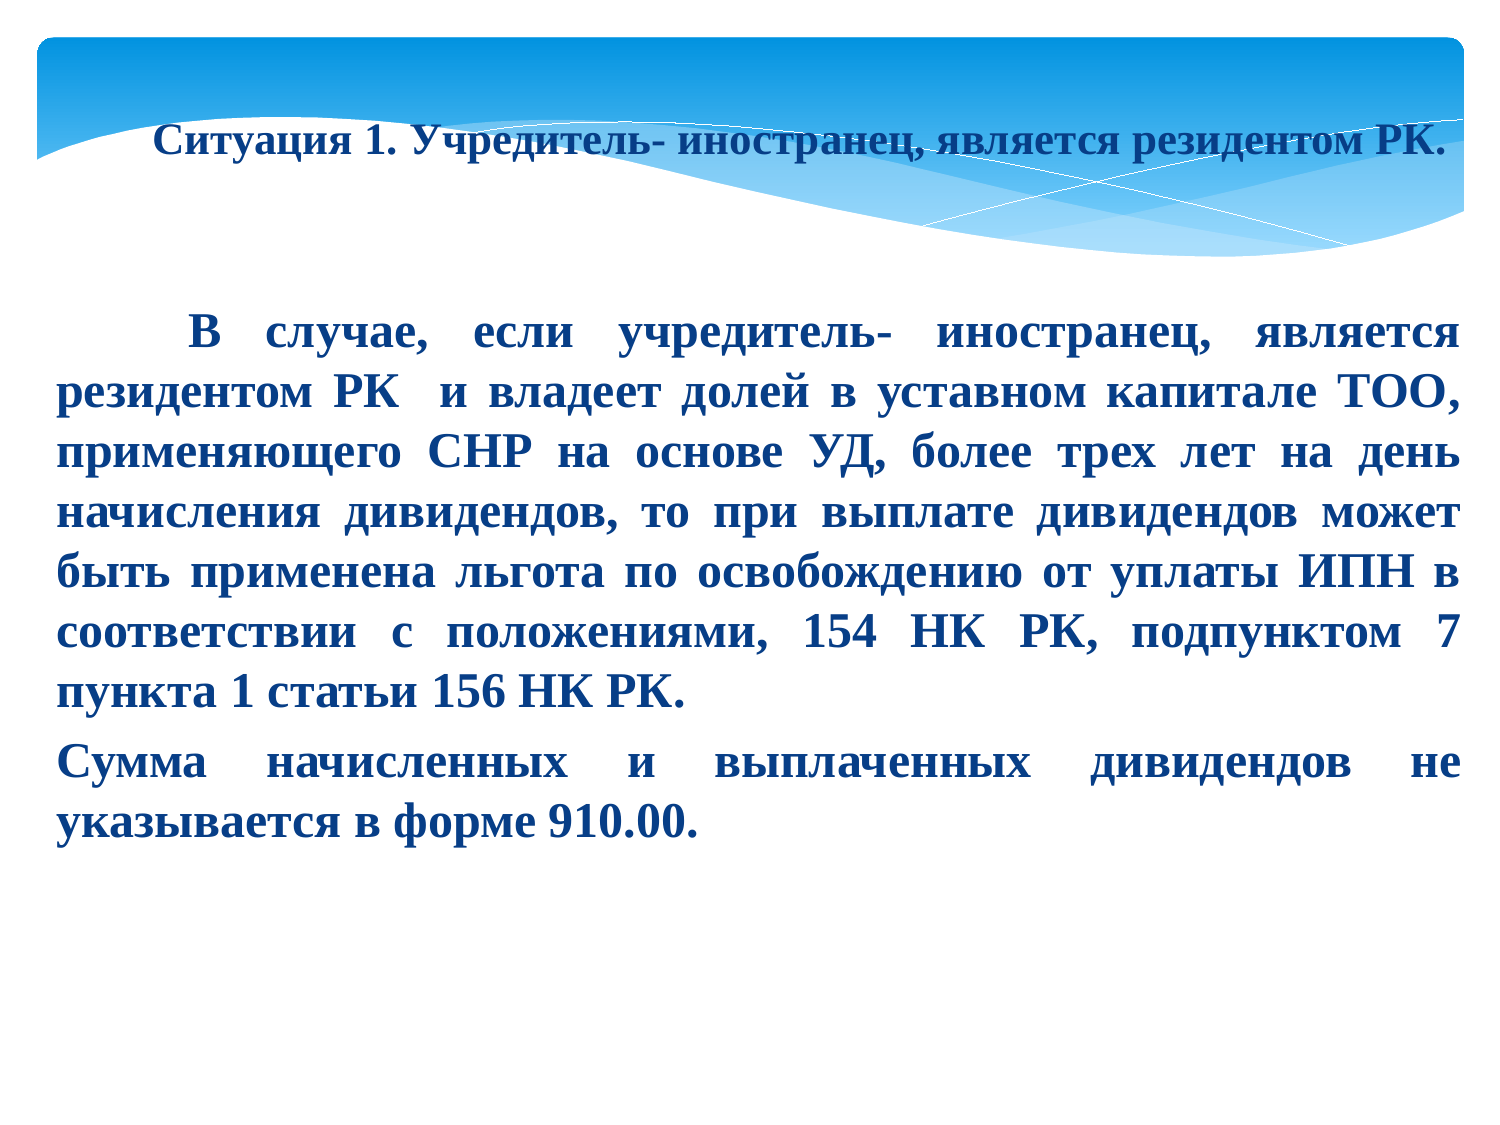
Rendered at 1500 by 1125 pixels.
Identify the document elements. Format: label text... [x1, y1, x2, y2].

list В случае, если учредитель- иностранец, является резидентом РК и владеет долей в уставном капитале ТОО, применяющего СНР на основе УД, более трех лет на день начисления дивидендов, то при выплате дивидендов может быть применена льгота по освобождению от уплаты ИПН в соответствии с положениями, 154 НК РК, подпунктом 7 пункта 1 статьи 156 НК РК. Сумма начисленных и выплаченных дивидендов не указывается в форме 910.00. [41, 219, 1477, 1083]
title Ситуация 1. Учредитель- иностранец, является резидентом РК. [0, 66, 1471, 184]
